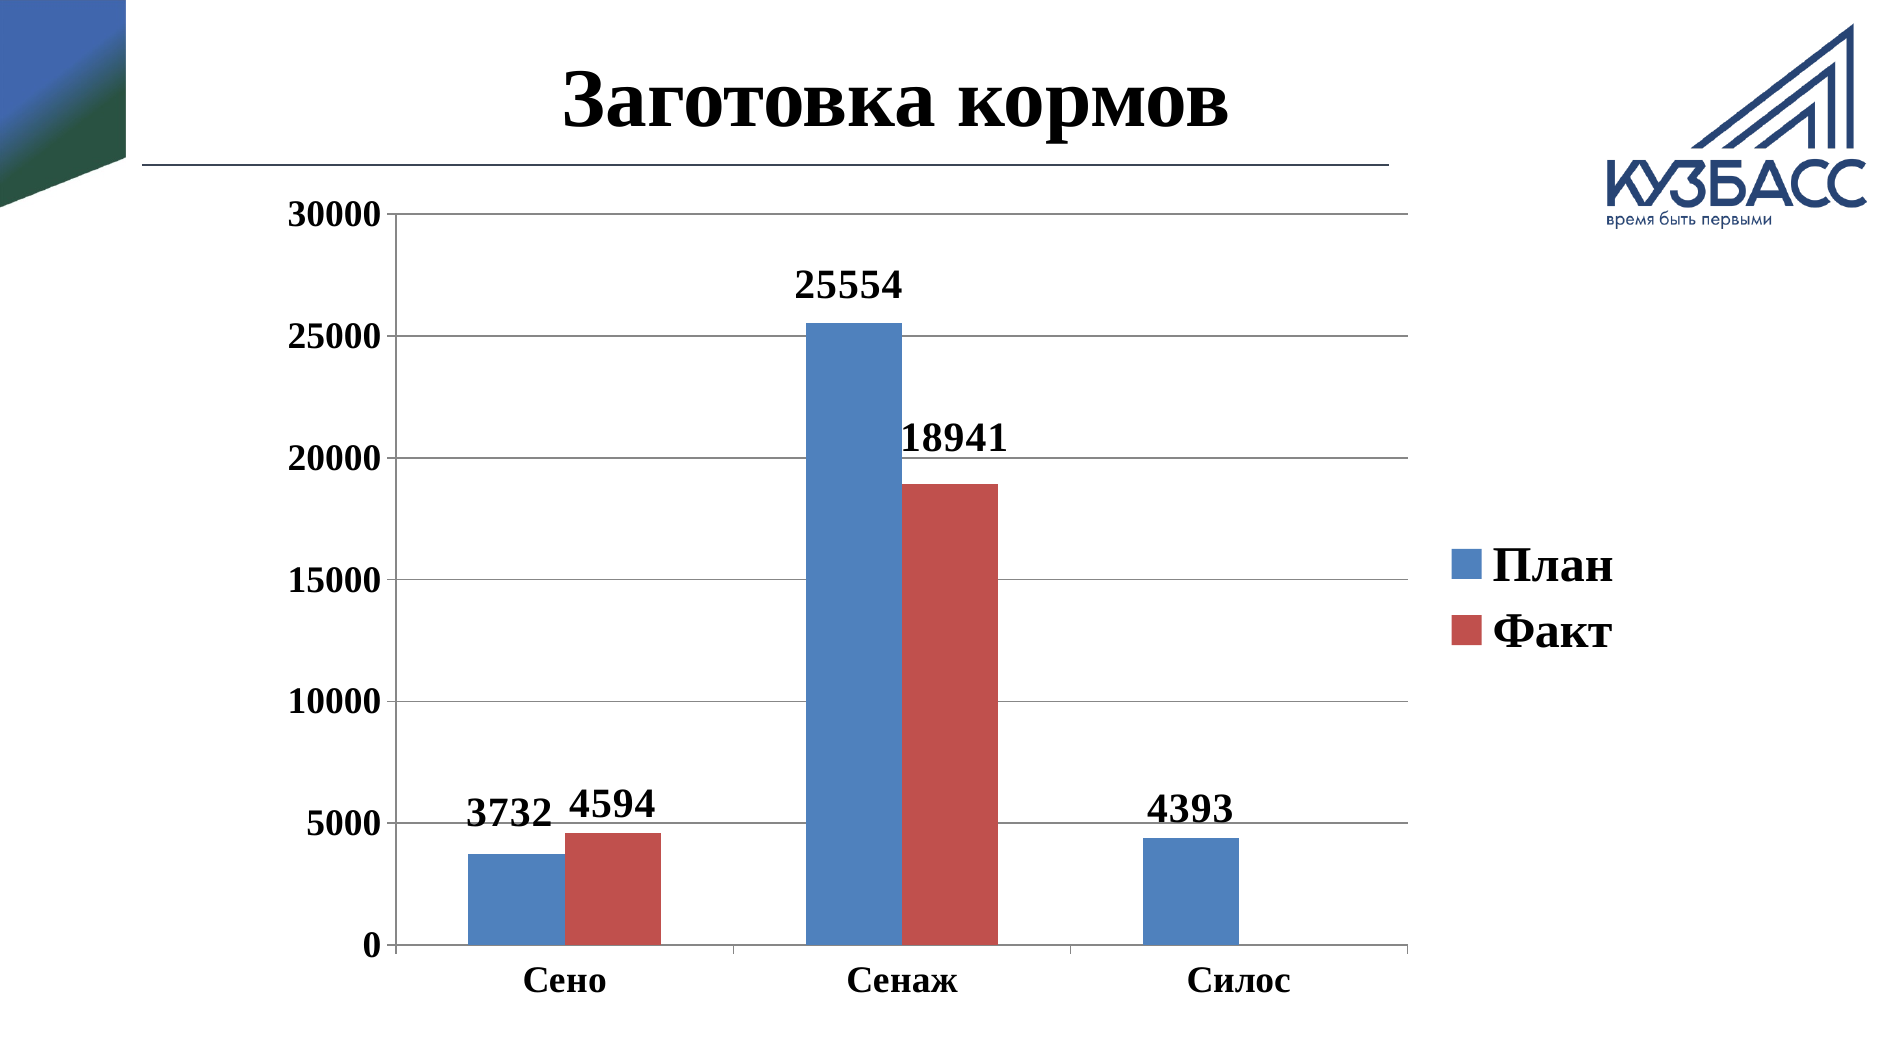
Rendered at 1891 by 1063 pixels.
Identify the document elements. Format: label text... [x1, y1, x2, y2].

picture [0, 0, 127, 208]
chart [259, 176, 1643, 1018]
text_box Заготовка кормов [547, 35, 1246, 151]
picture [1607, 23, 1867, 229]
